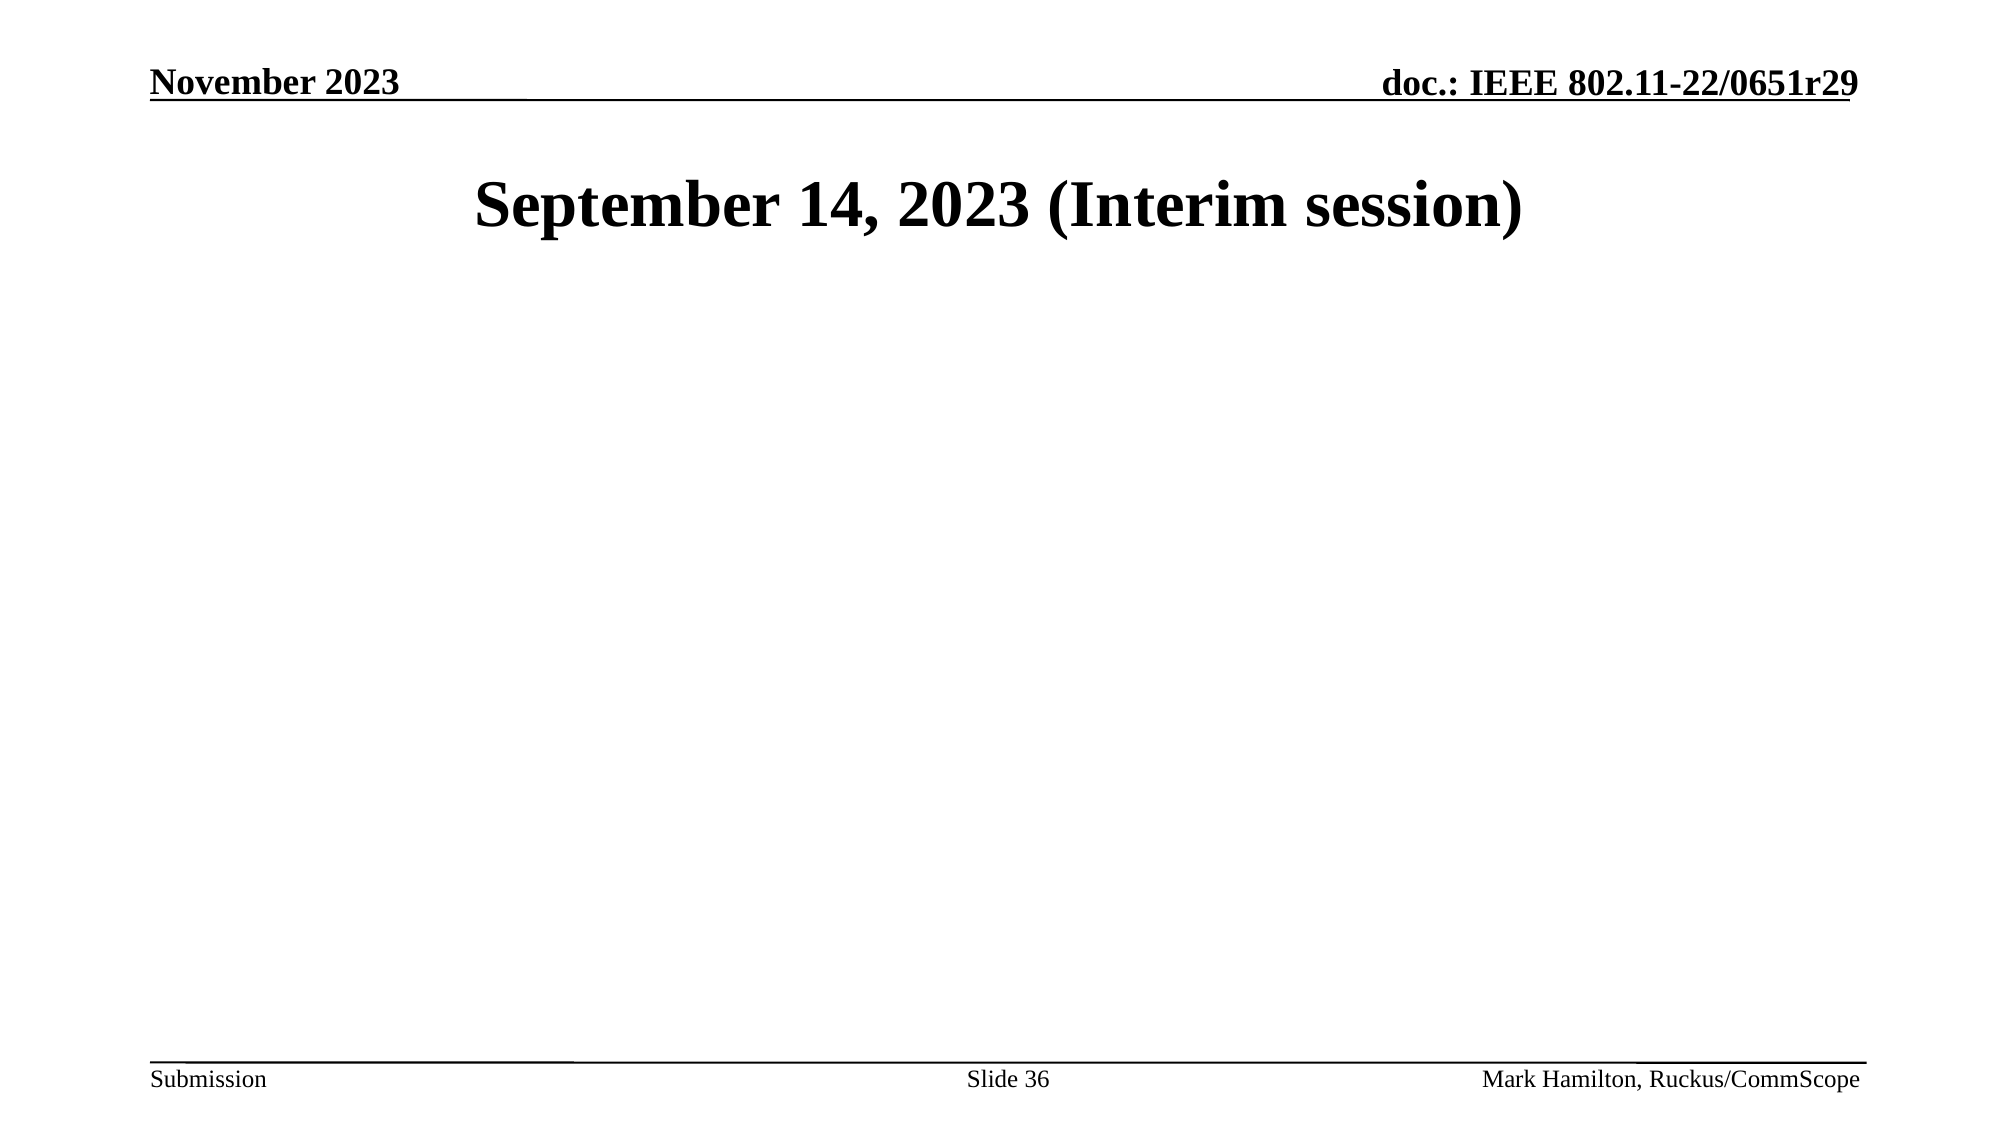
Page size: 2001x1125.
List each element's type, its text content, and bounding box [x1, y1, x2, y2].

slide_number Slide 36 [950, 1061, 1067, 1123]
title September 14, 2023 (Interim session) [149, 112, 1850, 288]
